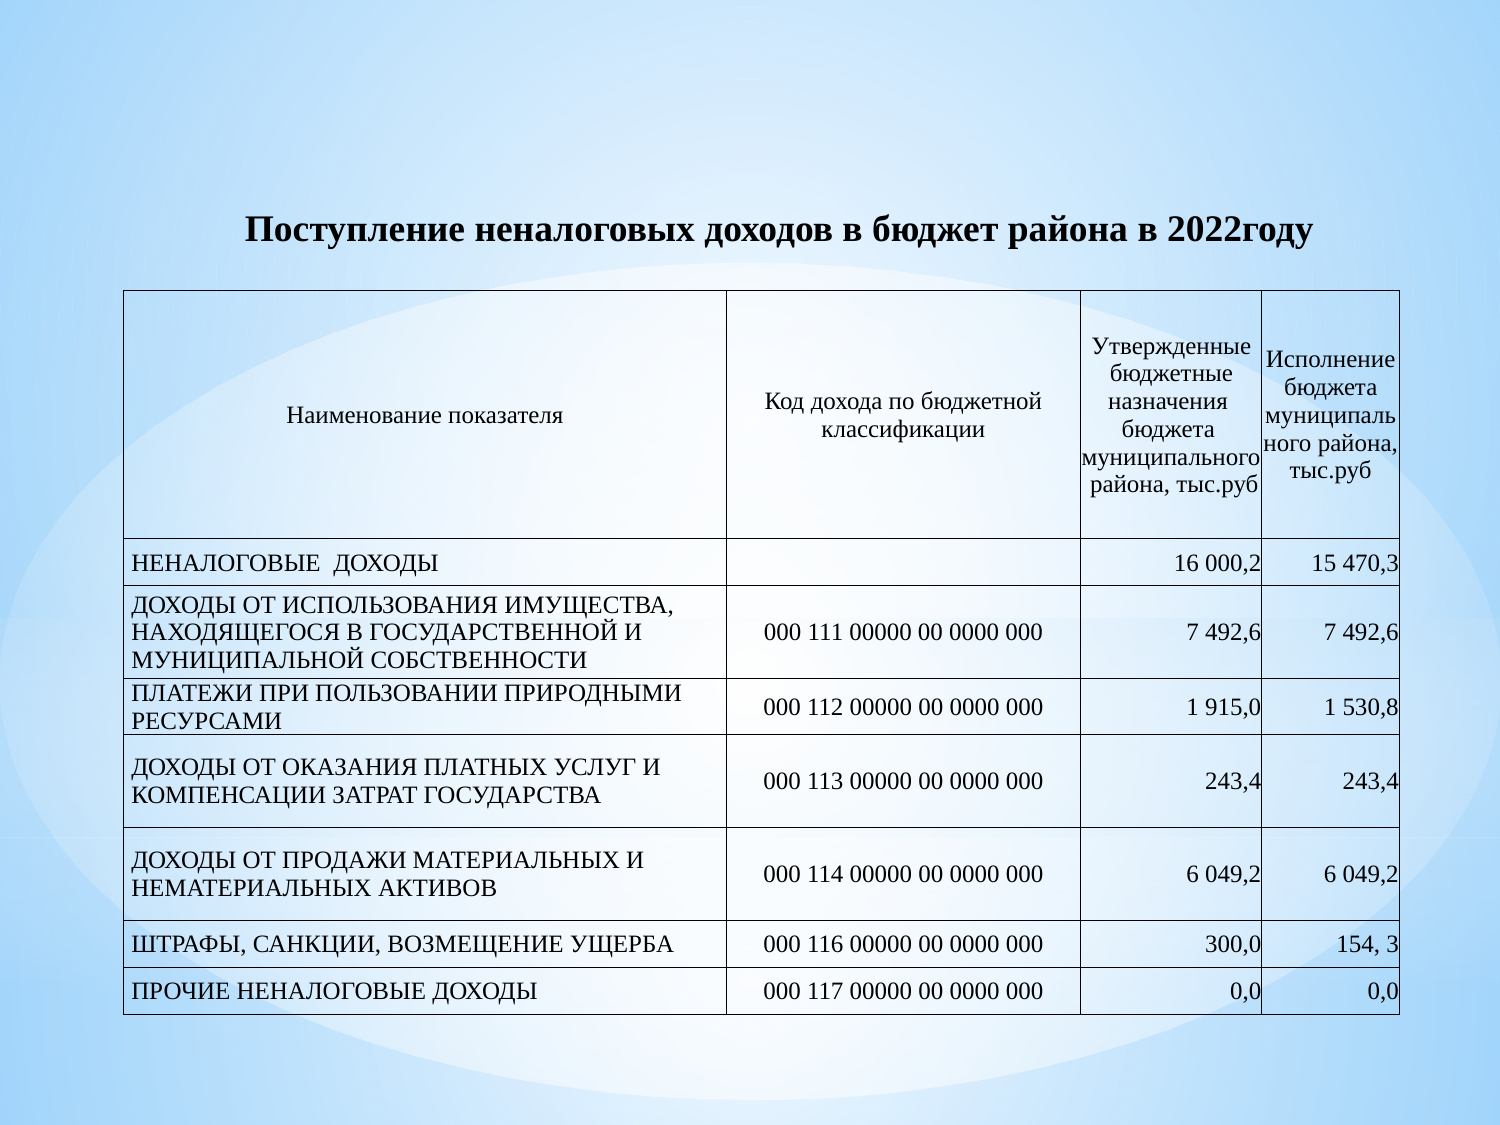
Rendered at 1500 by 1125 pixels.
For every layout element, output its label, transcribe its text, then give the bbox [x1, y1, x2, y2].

table_cell 000 117 00000 00 0000 000 [727, 968, 1080, 1014]
table_cell 300,0 [1081, 921, 1261, 967]
table_cell ДОХОДЫ ОТ ПРОДАЖИ МАТЕРИАЛЬНЫХ И НЕМАТЕРИАЛЬНЫХ АКТИВОВ [124, 828, 726, 920]
table_cell ДОХОДЫ ОТ ИСПОЛЬЗОВАНИЯ ИМУЩЕСТВА, НАХОДЯЩЕГОСЯ В ГОСУДАРСТВЕННОЙ И МУНИЦИПАЛЬНОЙ СОБСТВЕННОСТИ [124, 586, 726, 678]
table_cell 15 470,3 [1262, 539, 1399, 585]
table_cell НЕНАЛОГОВЫЕ ДОХОДЫ [124, 539, 726, 585]
table_cell 243,4 [1262, 735, 1399, 827]
table_cell 243,4 [1081, 735, 1261, 827]
table_header Код дохода по бюджетной классификации [727, 291, 1080, 538]
table_cell 000 116 00000 00 0000 000 [727, 921, 1080, 967]
table_cell 0,0 [1081, 968, 1261, 1014]
table_cell 7 492,6 [1081, 586, 1261, 678]
text_box Поступление неналоговых доходов в бюджет района в 2022году [135, 196, 1424, 256]
table_cell 154, 3 [1262, 921, 1399, 967]
table_cell 6 049,2 [1081, 828, 1261, 920]
table_header Исполнение бюджета муниципального района, тыс.руб [1262, 291, 1399, 538]
table_cell 1 915,0 [1081, 679, 1261, 734]
table_cell ПЛАТЕЖИ ПРИ ПОЛЬЗОВАНИИ ПРИРОДНЫМИ РЕСУРСАМИ [124, 679, 726, 734]
table_header Наименование показателя [124, 291, 726, 538]
table_cell 7 492,6 [1262, 586, 1399, 678]
table_cell 0,0 [1262, 968, 1399, 1014]
table_header Утвержденные бюджетные назначения бюджета муниципального района, тыс.руб [1081, 291, 1261, 538]
table_cell 000 112 00000 00 0000 000 [727, 679, 1080, 734]
table_cell ДОХОДЫ ОТ ОКАЗАНИЯ ПЛАТНЫХ УСЛУГ И КОМПЕНСАЦИИ ЗАТРАТ ГОСУДАРСТВА [124, 735, 726, 827]
table_cell 000 113 00000 00 0000 000 [727, 735, 1080, 827]
table_cell 000 111 00000 00 0000 000 [727, 586, 1080, 678]
table_cell 16 000,2 [1081, 539, 1261, 585]
table_cell 1 530,8 [1262, 679, 1399, 734]
table_cell ШТРАФЫ, САНКЦИИ, ВОЗМЕЩЕНИЕ УЩЕРБА [124, 921, 726, 967]
table_cell ПРОЧИЕ НЕНАЛОГОВЫЕ ДОХОДЫ [124, 968, 726, 1014]
table_cell [727, 539, 1080, 585]
table_cell 6 049,2 [1262, 828, 1399, 920]
table_cell 000 114 00000 00 0000 000 [727, 828, 1080, 920]
